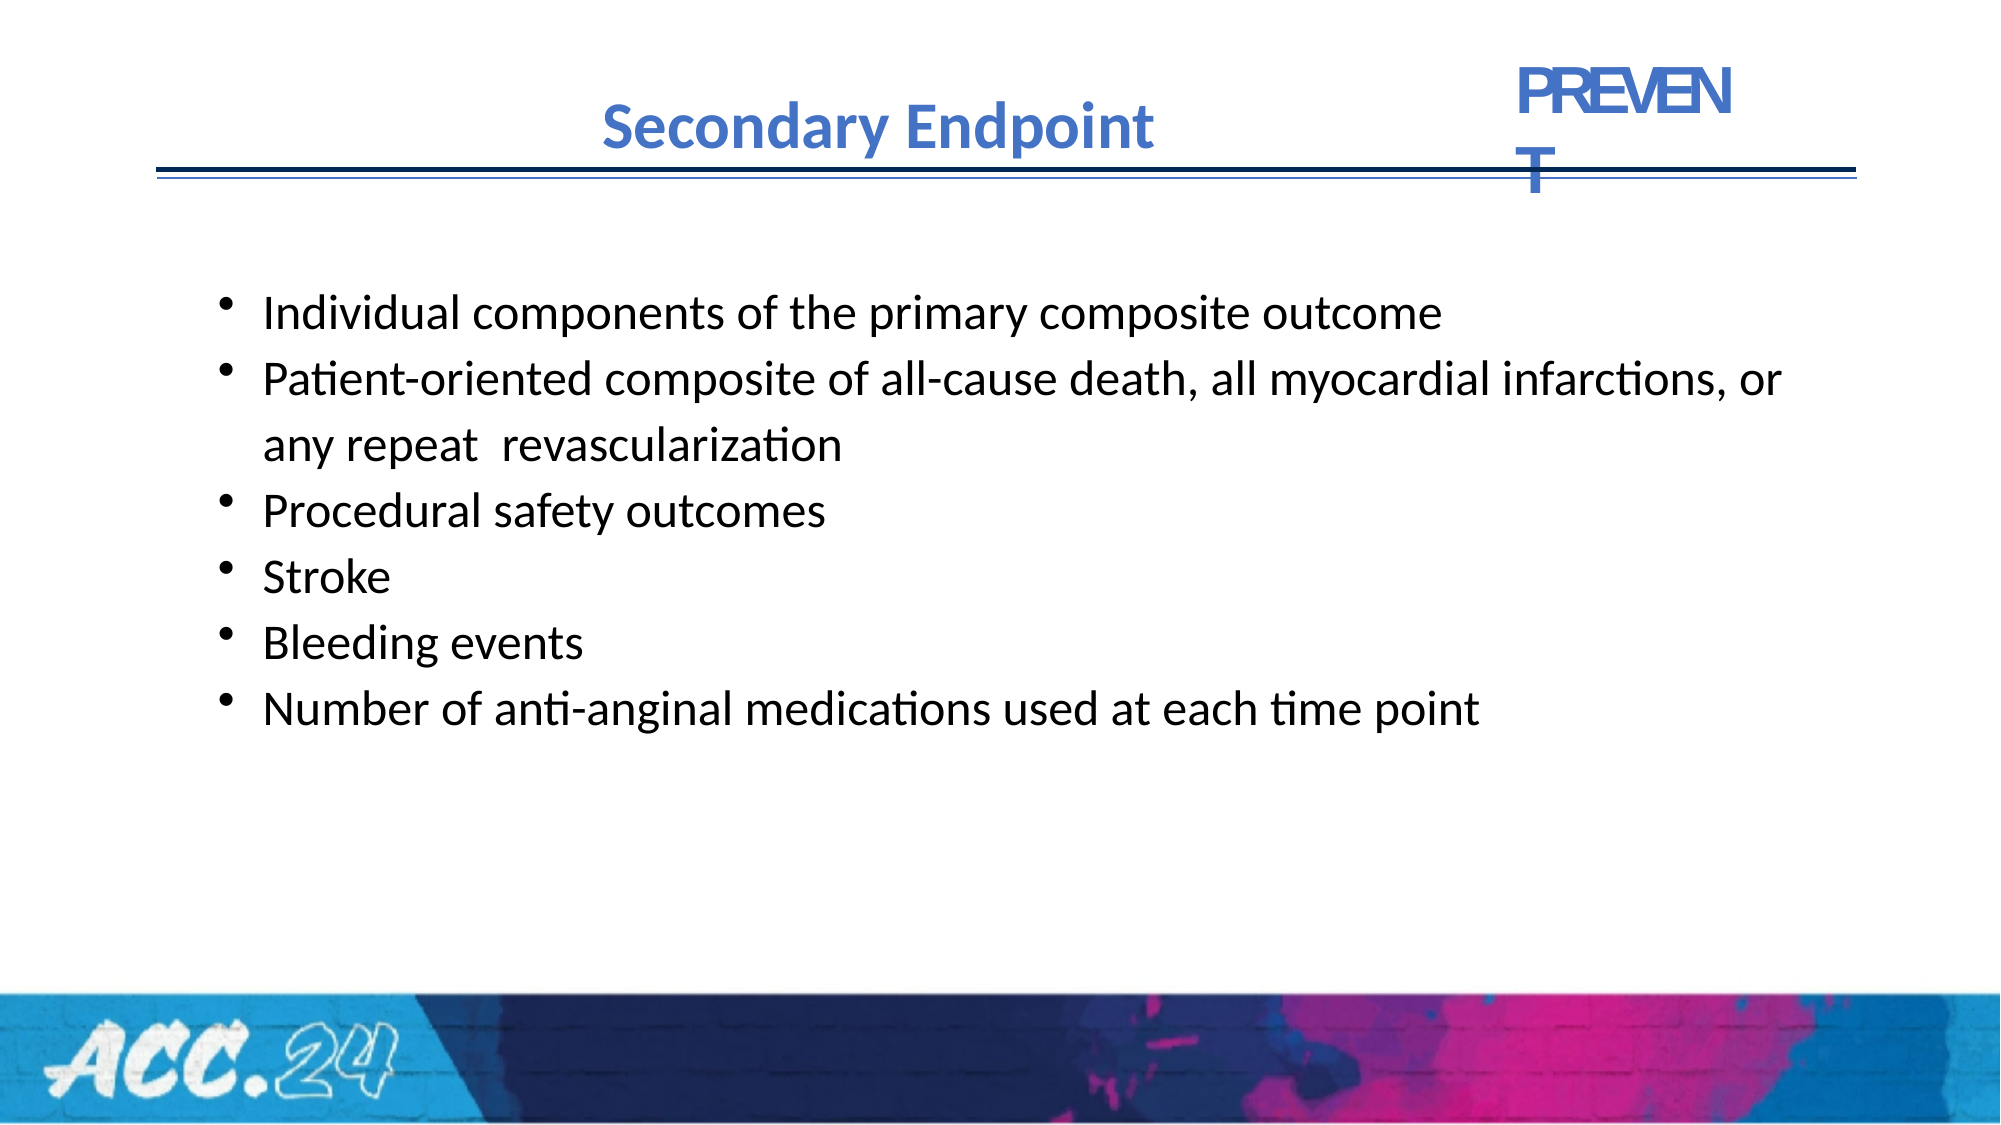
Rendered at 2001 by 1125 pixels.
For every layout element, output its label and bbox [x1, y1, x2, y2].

picture [0, 0, 2000, 1125]
text_box [155, 167, 1858, 180]
